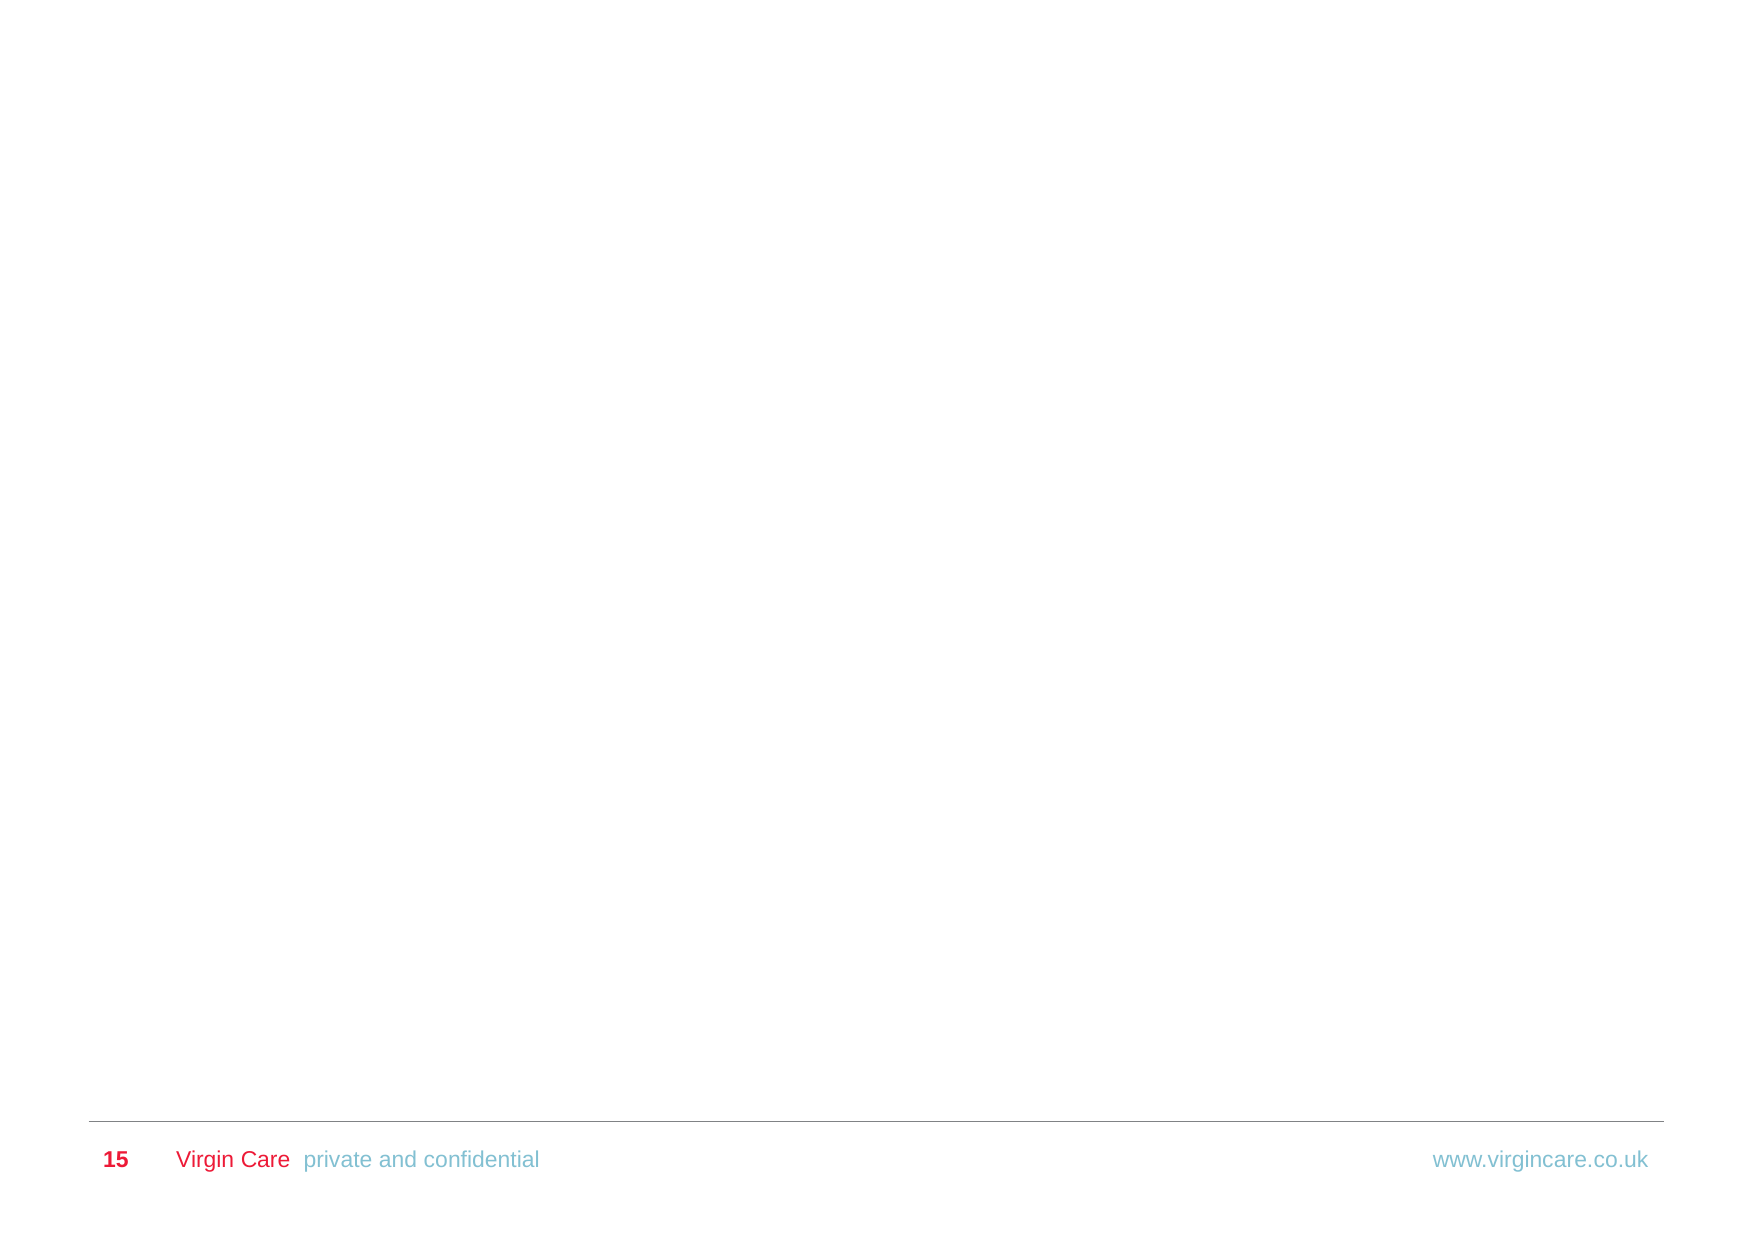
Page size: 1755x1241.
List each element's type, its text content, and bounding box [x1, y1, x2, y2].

slide_number 15 [103, 1144, 159, 1181]
